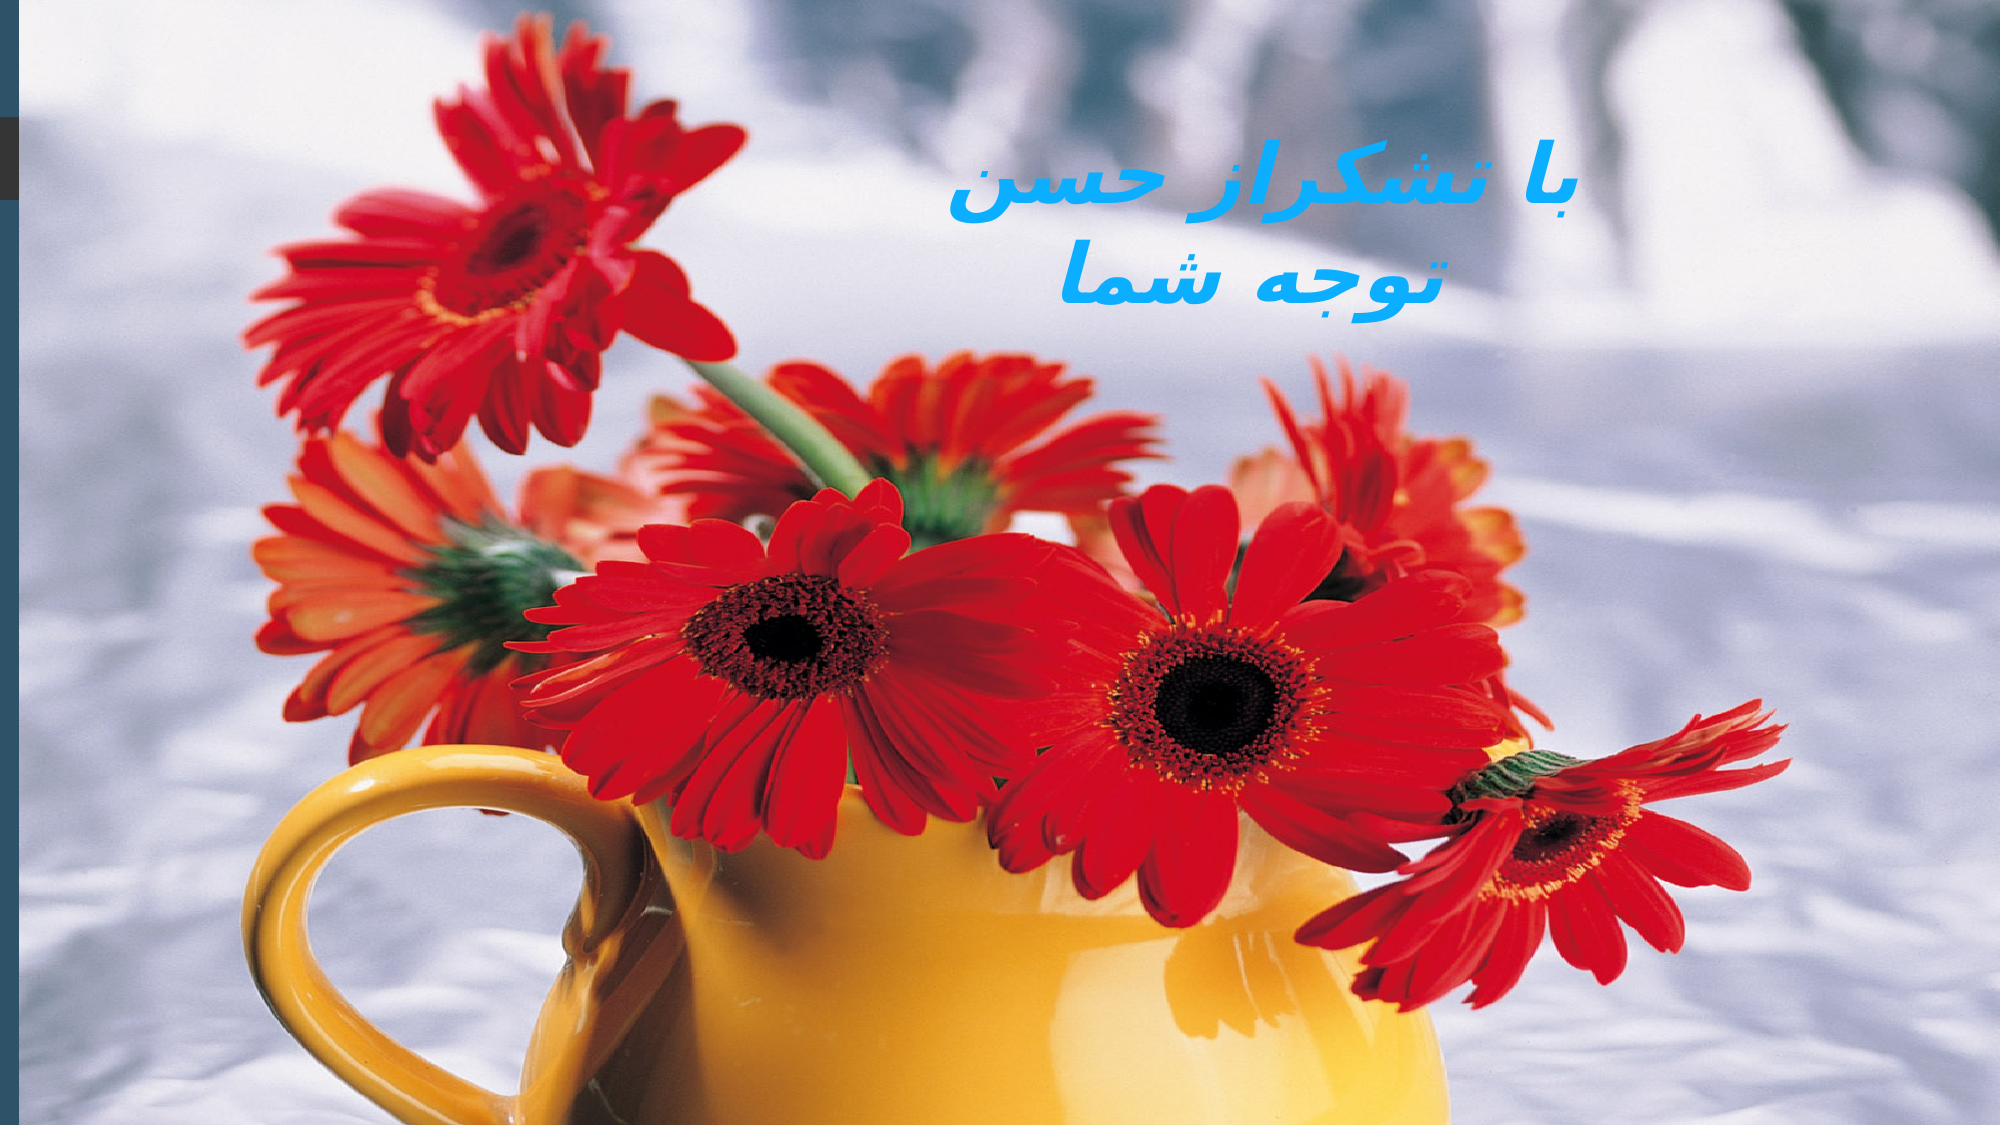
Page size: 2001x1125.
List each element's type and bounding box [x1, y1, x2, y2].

list [18, 0, 2000, 1125]
